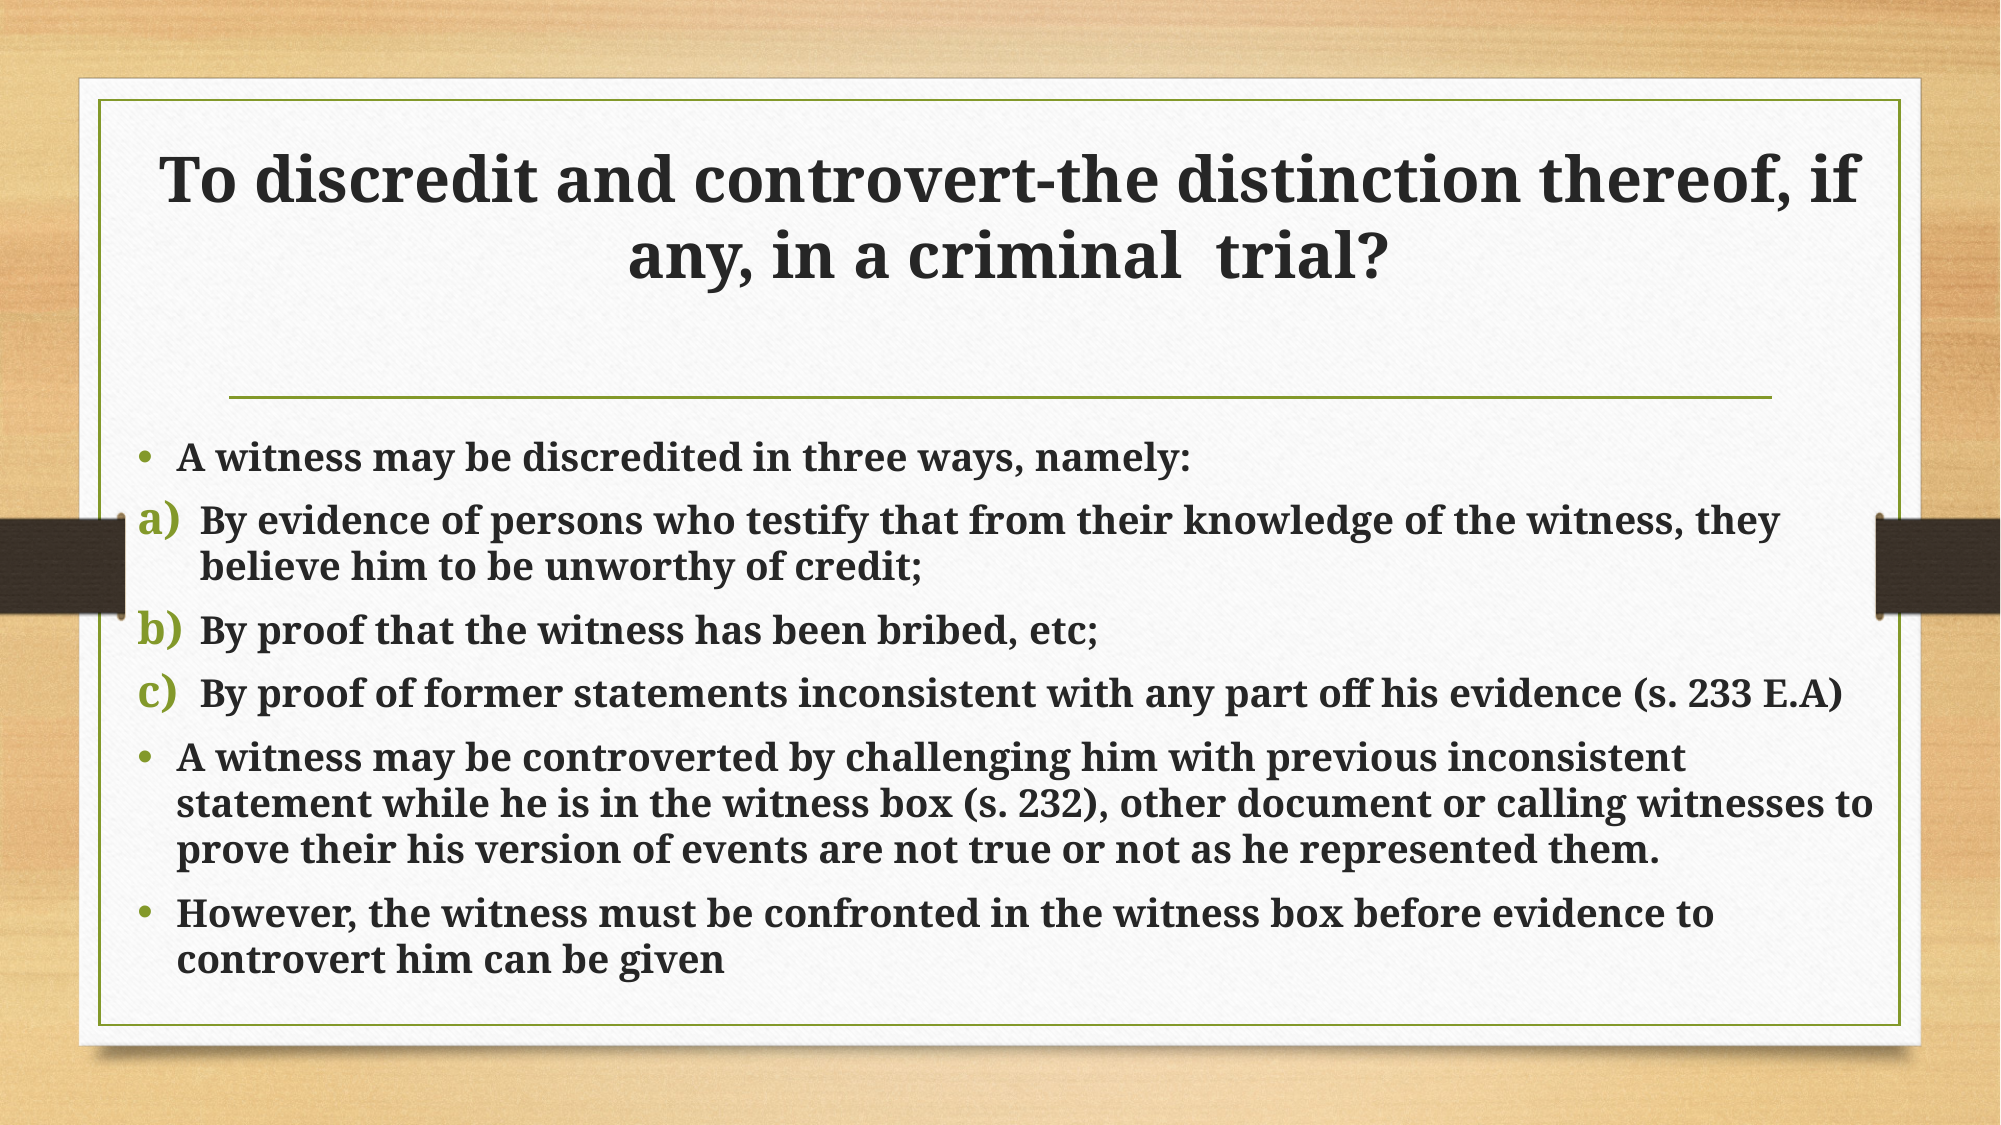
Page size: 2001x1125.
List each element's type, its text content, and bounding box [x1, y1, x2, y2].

picture [0, 0, 2001, 1125]
list A witness may be discredited in three ways, namely: By evidence of persons who testify that from their knowledge of the witness, they believe him to be unworthy of credit; By proof that the witness has been bribed, etc; By proof of former statements inconsistent with any part off his evidence (s. 233 E.A) A witness may be controverted by challenging him with previous inconsistent statement while he is in the witness box (s. 232), other document or calling witnesses to prove their his version of events are not true or not as he represented them. However, the witness must be confronted in the witness box before evidence to controvert him can be given [122, 425, 1902, 1034]
title To discredit and controvert-the distinction thereof, if any, in a criminal trial? [134, 130, 1886, 375]
